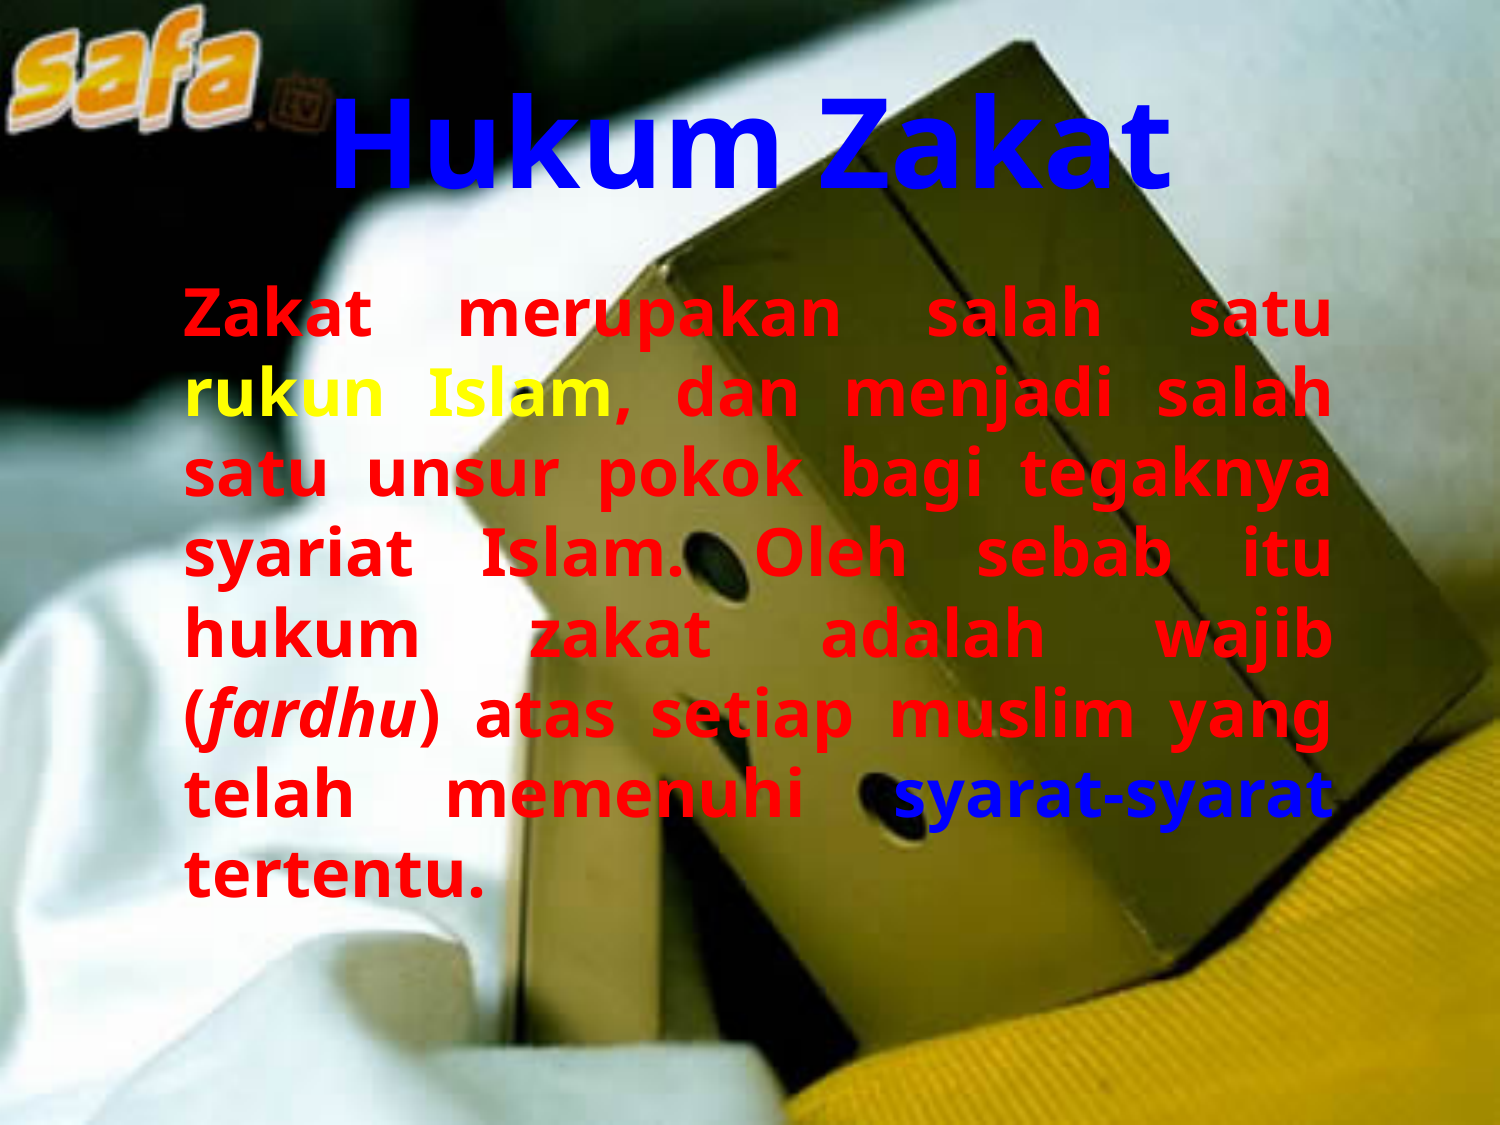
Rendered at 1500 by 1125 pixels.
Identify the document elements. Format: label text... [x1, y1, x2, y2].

picture [0, 0, 1500, 1125]
list Zakat merupakan salah satu rukun Islam, dan menjadi salah satu unsur pokok bagi tegaknya syariat Islam. Oleh sebab itu hukum zakat adalah wajib (fardhu) atas setiap muslim yang telah memenuhi syarat-syarat tertentu. [112, 262, 1350, 1005]
title Hukum Zakat [75, 45, 1425, 233]
